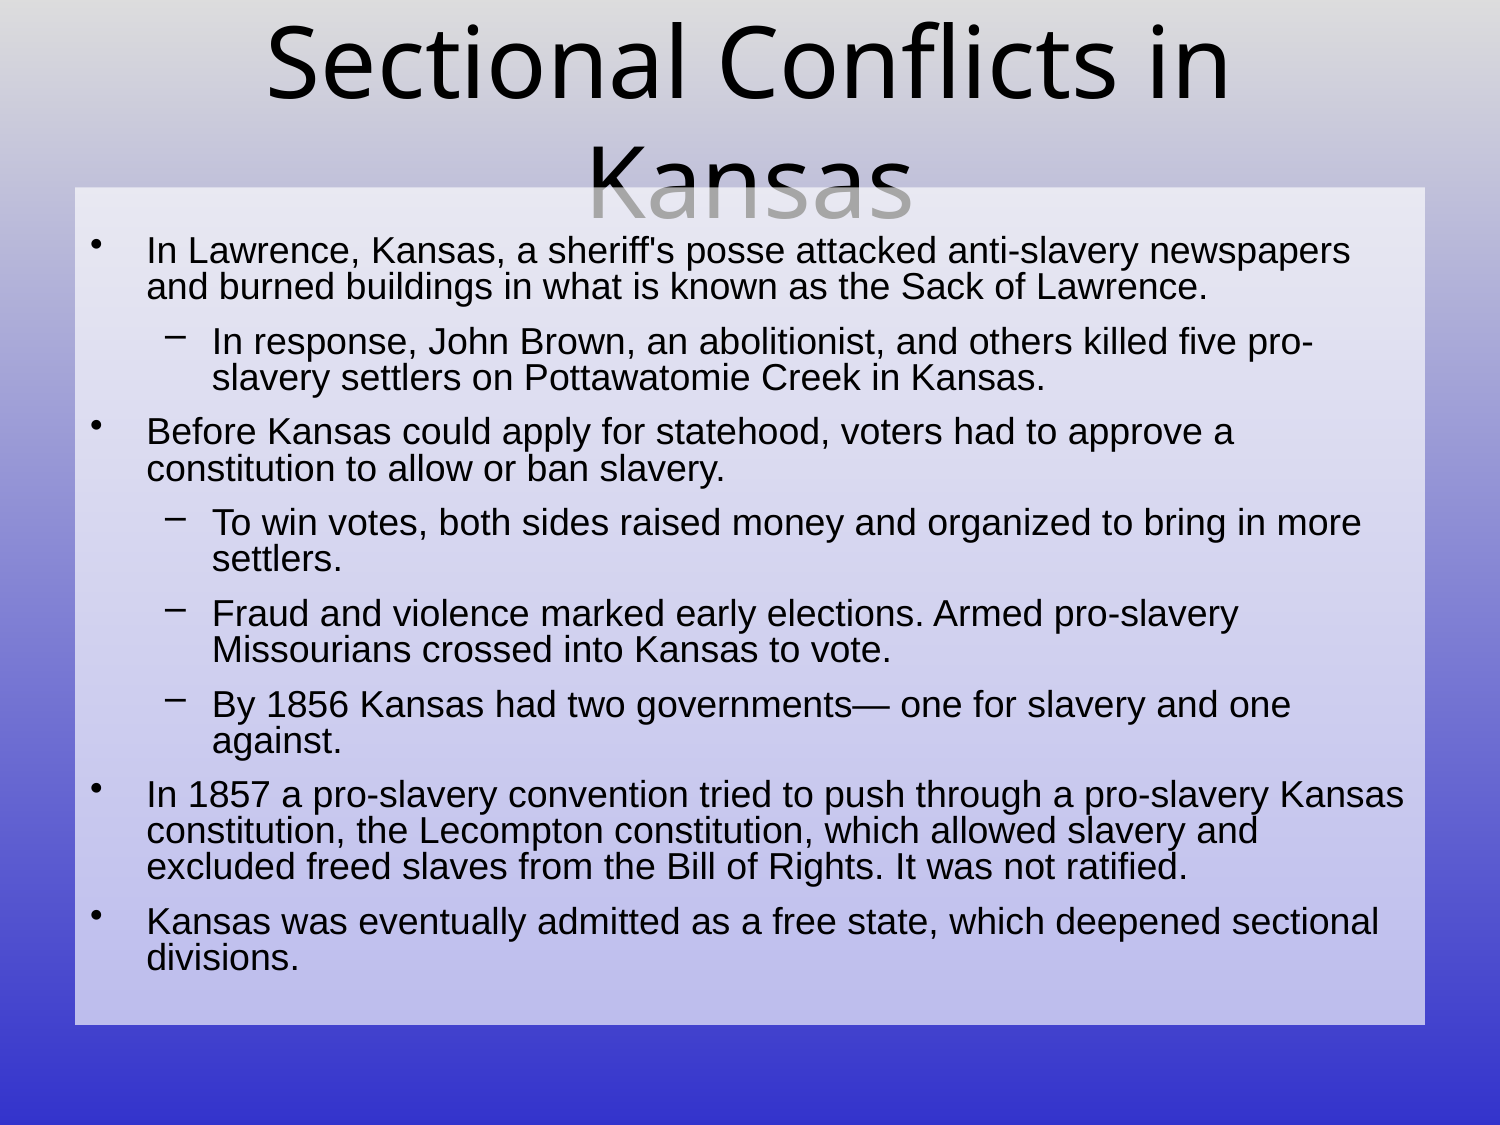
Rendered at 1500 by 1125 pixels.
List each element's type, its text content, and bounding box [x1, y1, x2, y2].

list In Lawrence, Kansas, a sheriff's posse attacked anti-slavery newspapers and burned buildings in what is known as the Sack of Lawrence. In response, John Brown, an abolitionist, and others killed five pro-slavery settlers on Pottawatomie Creek in Kansas. Before Kansas could apply for statehood, voters had to approve a constitution to allow or ban slavery. To win votes, both sides raised money and organized to bring in more settlers. Fraud and violence marked early elections. Armed pro-slavery Missourians crossed into Kansas to vote. By 1856 Kansas had two governments— one for slavery and one against. In 1857 a pro-slavery convention tried to push through a pro-slavery Kansas constitution, the Lecompton constitution, which allowed slavery and excluded freed slaves from the Bill of Rights. It was not ratified. Kansas was eventually admitted as a free state, which deepened sectional divisions. [74, 187, 1426, 1026]
title Sectional Conflicts in Kansas [87, 49, 1413, 187]
